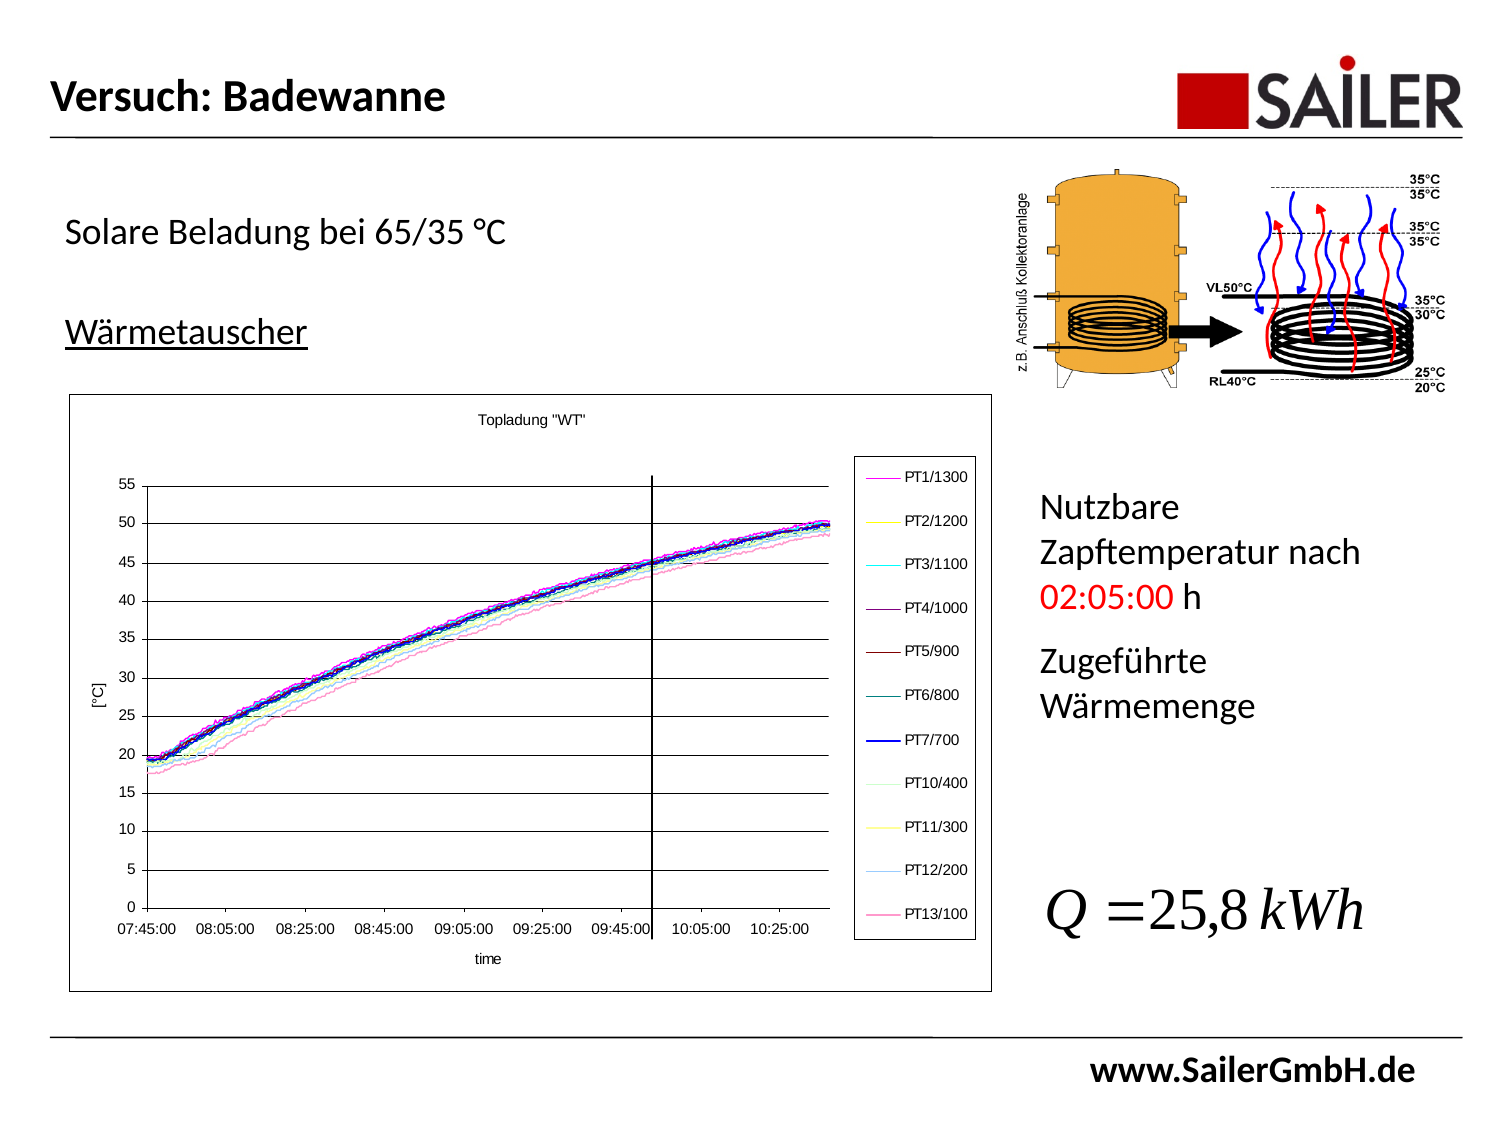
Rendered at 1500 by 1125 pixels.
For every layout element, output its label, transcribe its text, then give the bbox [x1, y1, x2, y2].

text_box Versuch: Badewanne [35, 58, 931, 191]
text_box Solare Beladung bei 65/35 °C [50, 199, 975, 260]
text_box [1037, 874, 1375, 955]
picture [1012, 162, 1446, 438]
picture [1177, 53, 1463, 130]
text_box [62, 387, 1001, 999]
text_box www.SailerGmbH.de [1074, 1037, 1488, 1098]
text_box Wärmetauscher [50, 299, 763, 360]
text_box Nutzbare Zapftemperatur nach 02:05:00 h Zugeführte Wärmemenge [1025, 474, 1425, 734]
